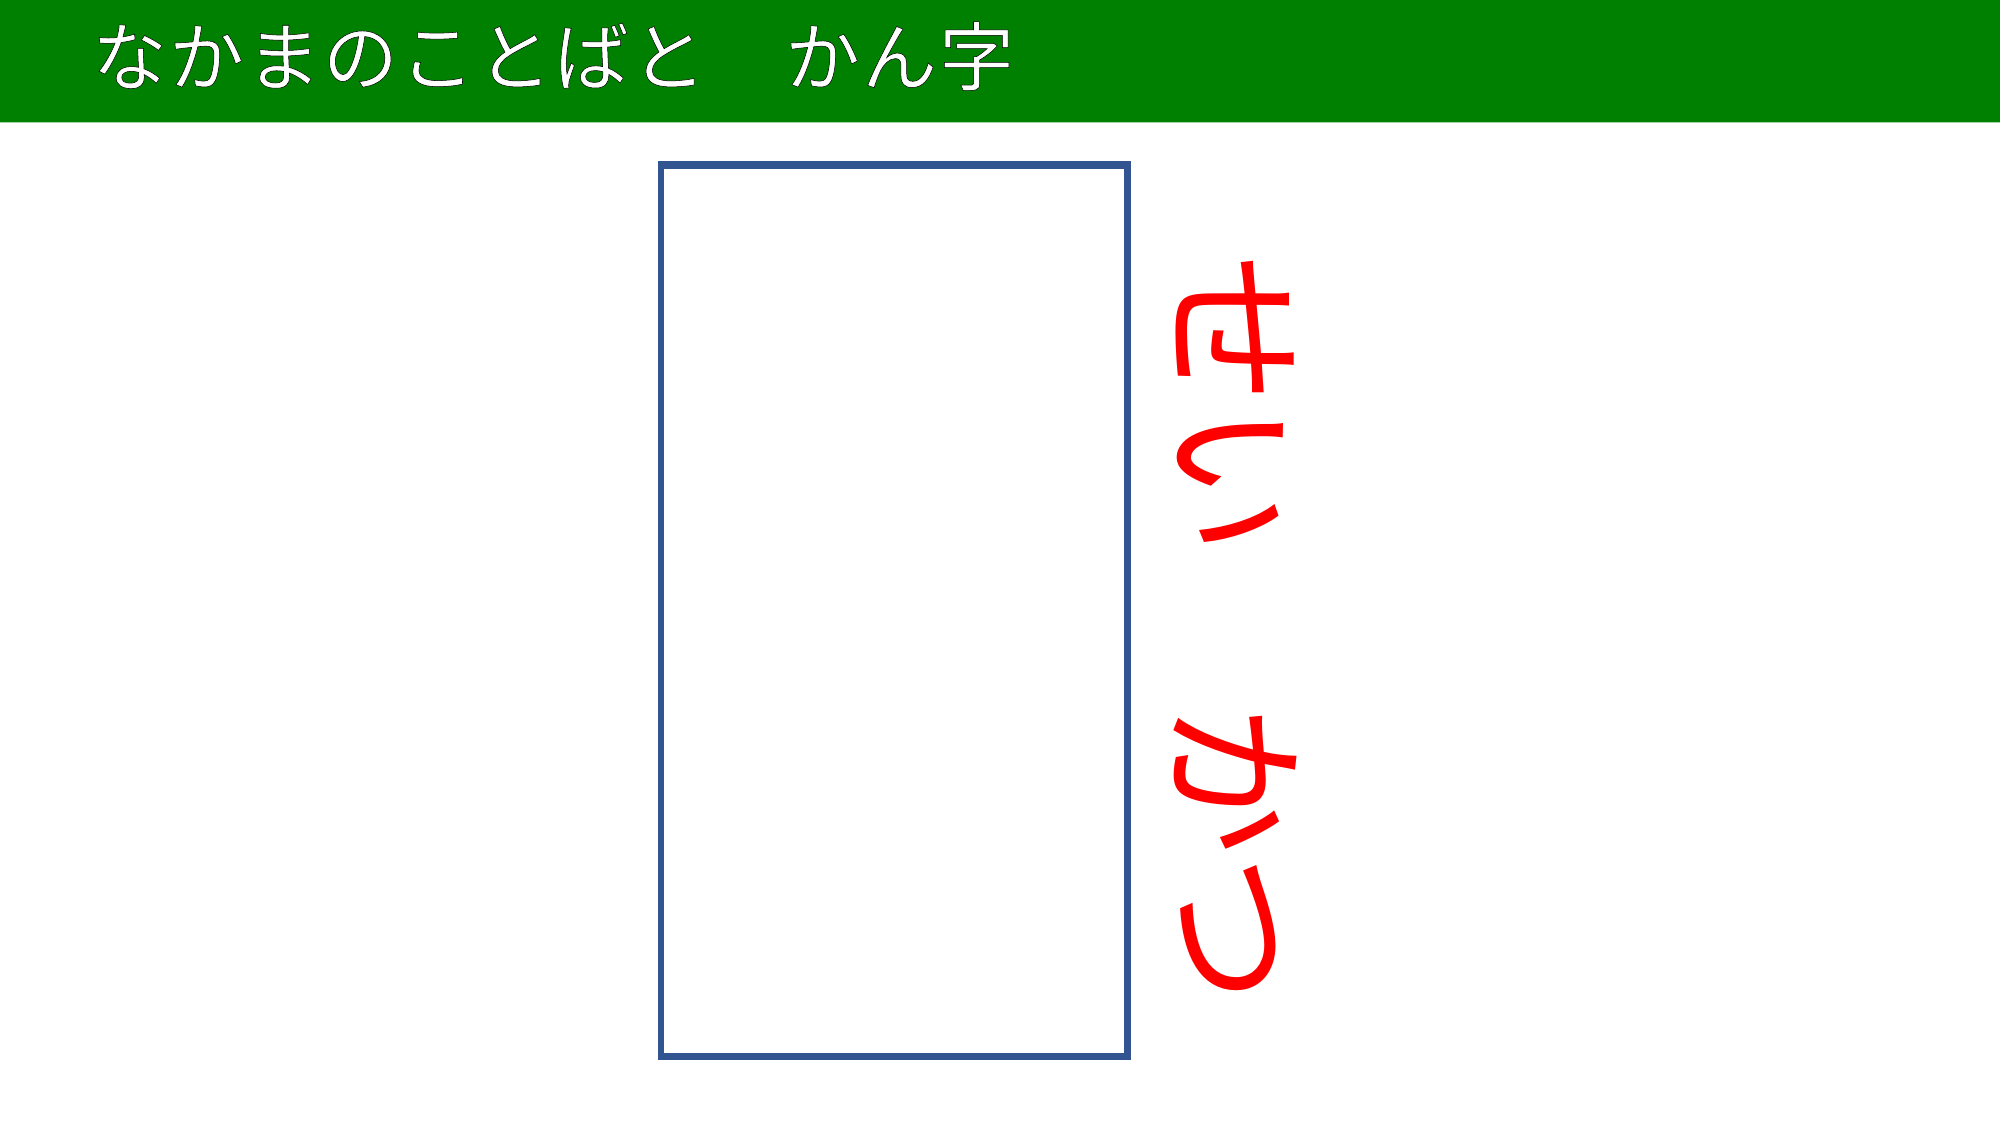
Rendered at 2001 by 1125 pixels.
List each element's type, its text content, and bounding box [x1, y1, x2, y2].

slide_number 121 [1712, 0, 2000, 123]
text_box 生活 [616, 195, 1152, 1125]
text_box せい かつ [1129, 239, 1337, 1012]
text_box [660, 165, 1129, 1057]
title なかまのことばと かん字 [0, 0, 1712, 123]
